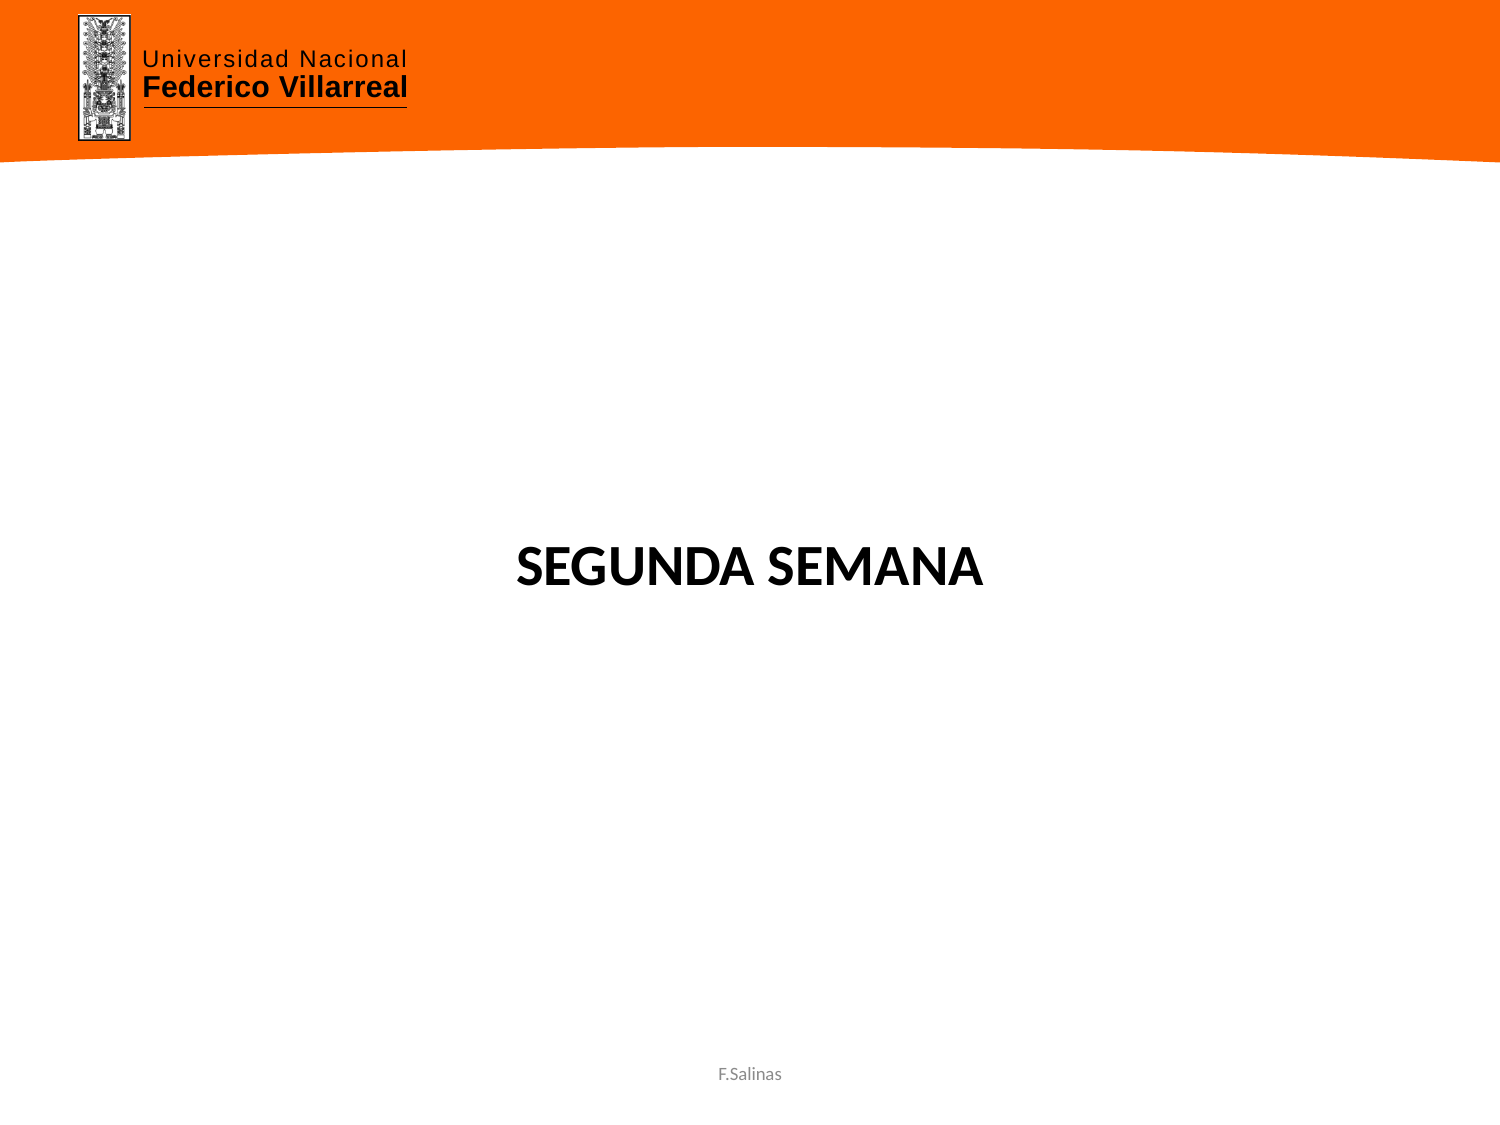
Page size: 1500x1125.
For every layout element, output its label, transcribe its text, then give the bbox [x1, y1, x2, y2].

text_box SEGUNDA SEMANA [0, 519, 1500, 605]
picture [78, 14, 131, 141]
footer F.Salinas [496, 1042, 1004, 1103]
